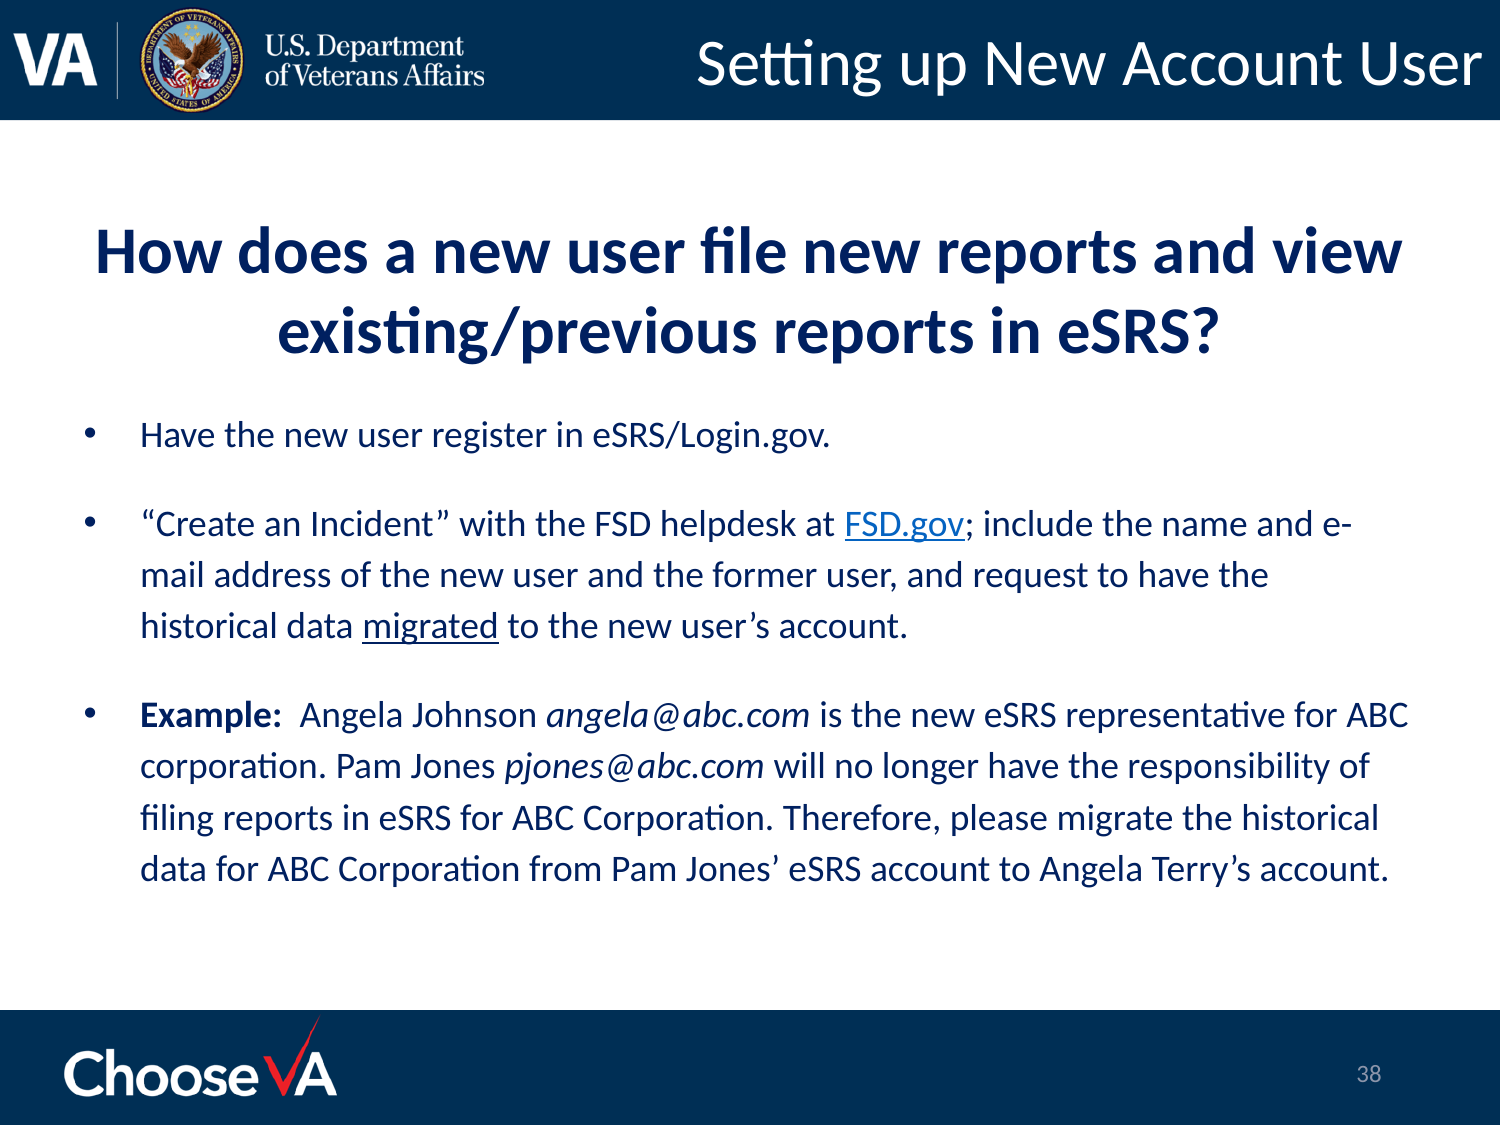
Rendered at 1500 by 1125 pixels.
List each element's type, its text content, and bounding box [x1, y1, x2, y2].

slide_number 38 [1059, 1042, 1397, 1103]
title Setting up New Account User [387, 6, 1500, 122]
picture [13, 7, 387, 113]
picture [62, 1014, 337, 1111]
list How does a new user file new reports and view existing/previous reports in eSRS? Have the new user register in eSRS/Login.gov. “Create an Incident” with the FSD helpdesk at FSD.gov; include the name and e-mail address of the new user and the former user, and request to have the historical data migrated to the new user’s account. Example: Angela Johnson angela@abc.com is the new eSRS representative for ABC corporation. Pam Jones pjones@abc.com will no longer have the responsibility of filing reports in eSRS for ABC Corporation. Therefore, please migrate the historical data for ABC Corporation from Pam Jones’ eSRS account to Angela Terry’s account. [68, 198, 1432, 962]
